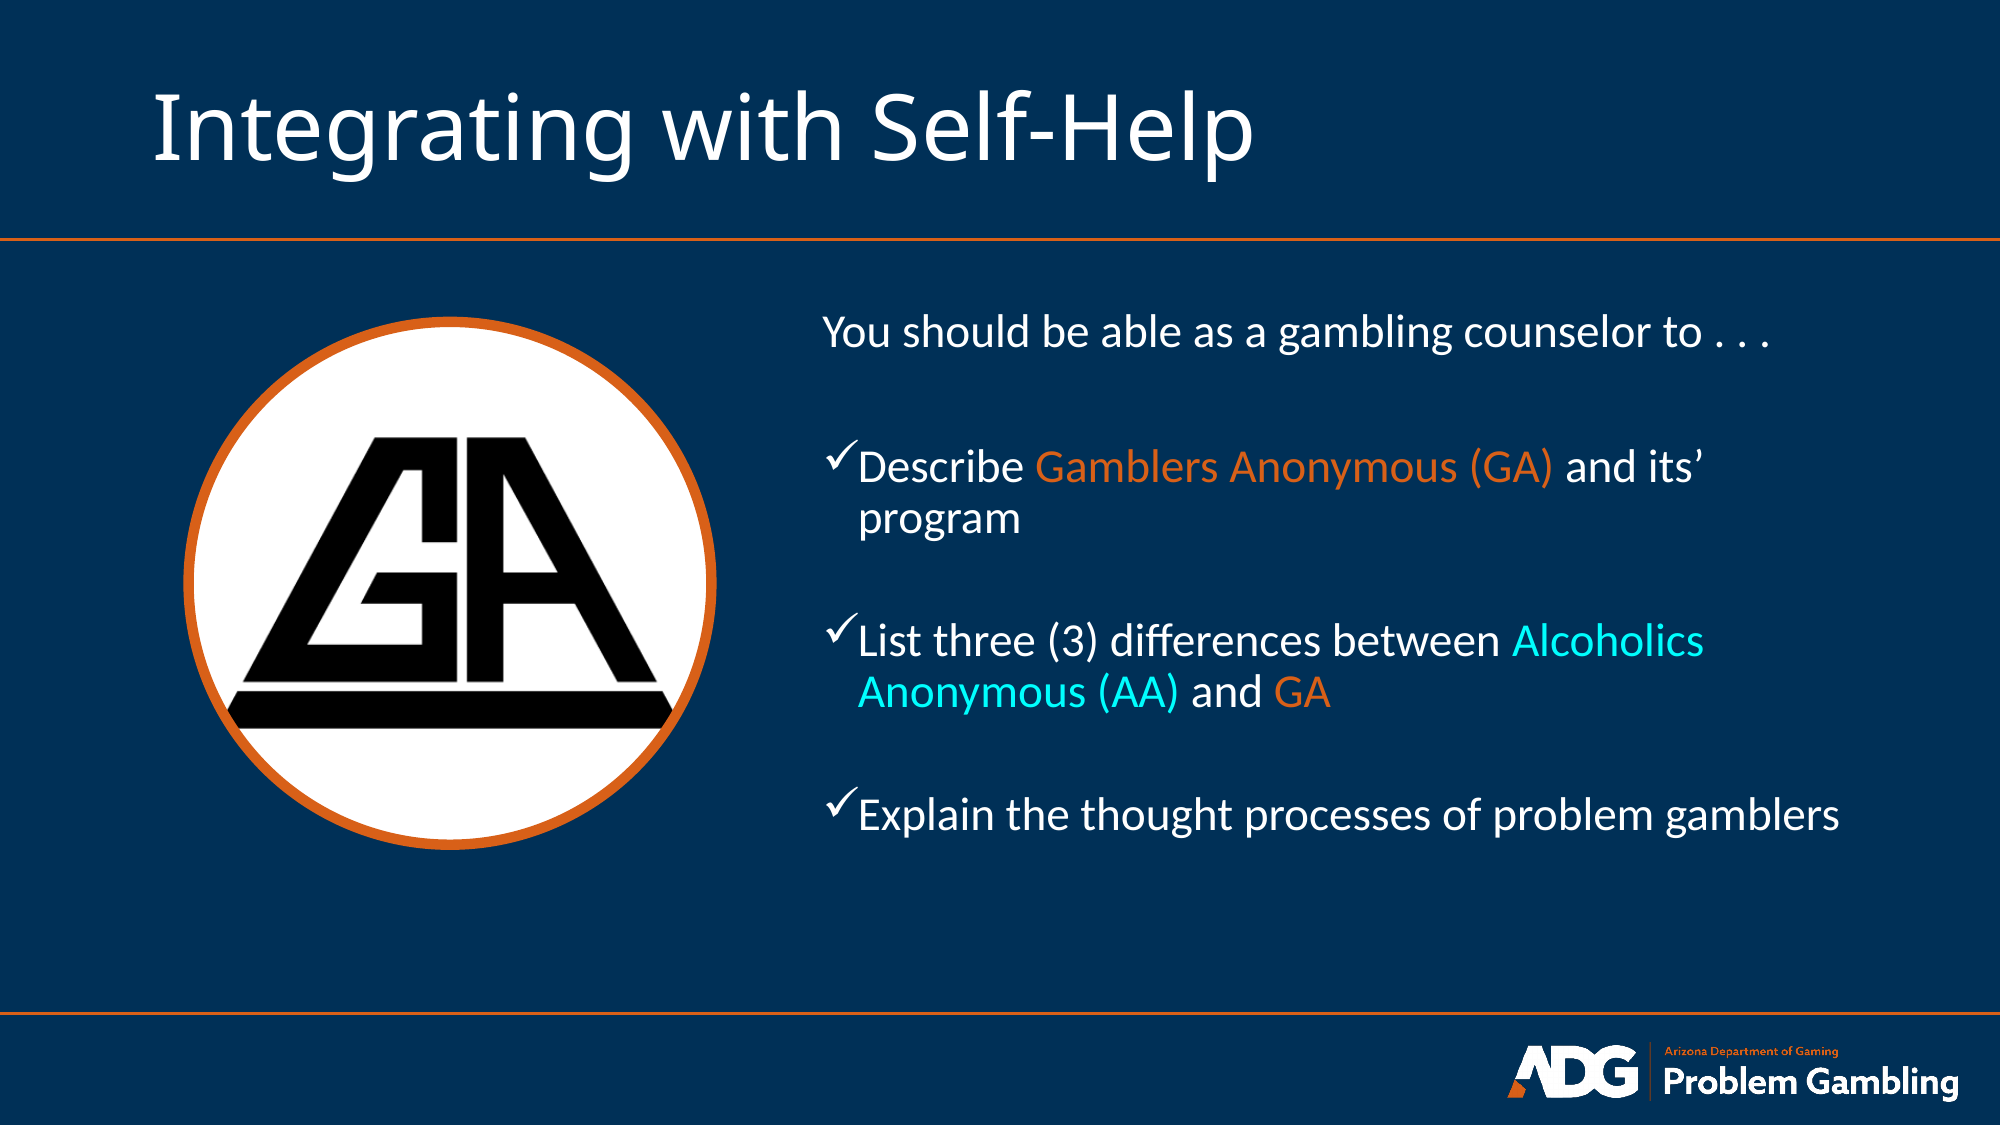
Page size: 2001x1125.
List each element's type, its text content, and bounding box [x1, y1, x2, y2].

picture [188, 321, 712, 845]
list You should be able as a gambling counselor to . . . Describe Gamblers Anonymous (GA) and its’ program List three (3) differences between Alcoholics Anonymous (AA) and GA Explain the thought processes of problem gamblers [807, 299, 1863, 892]
picture [1507, 1042, 1958, 1102]
title Integrating with Self-Help [137, 22, 1863, 240]
